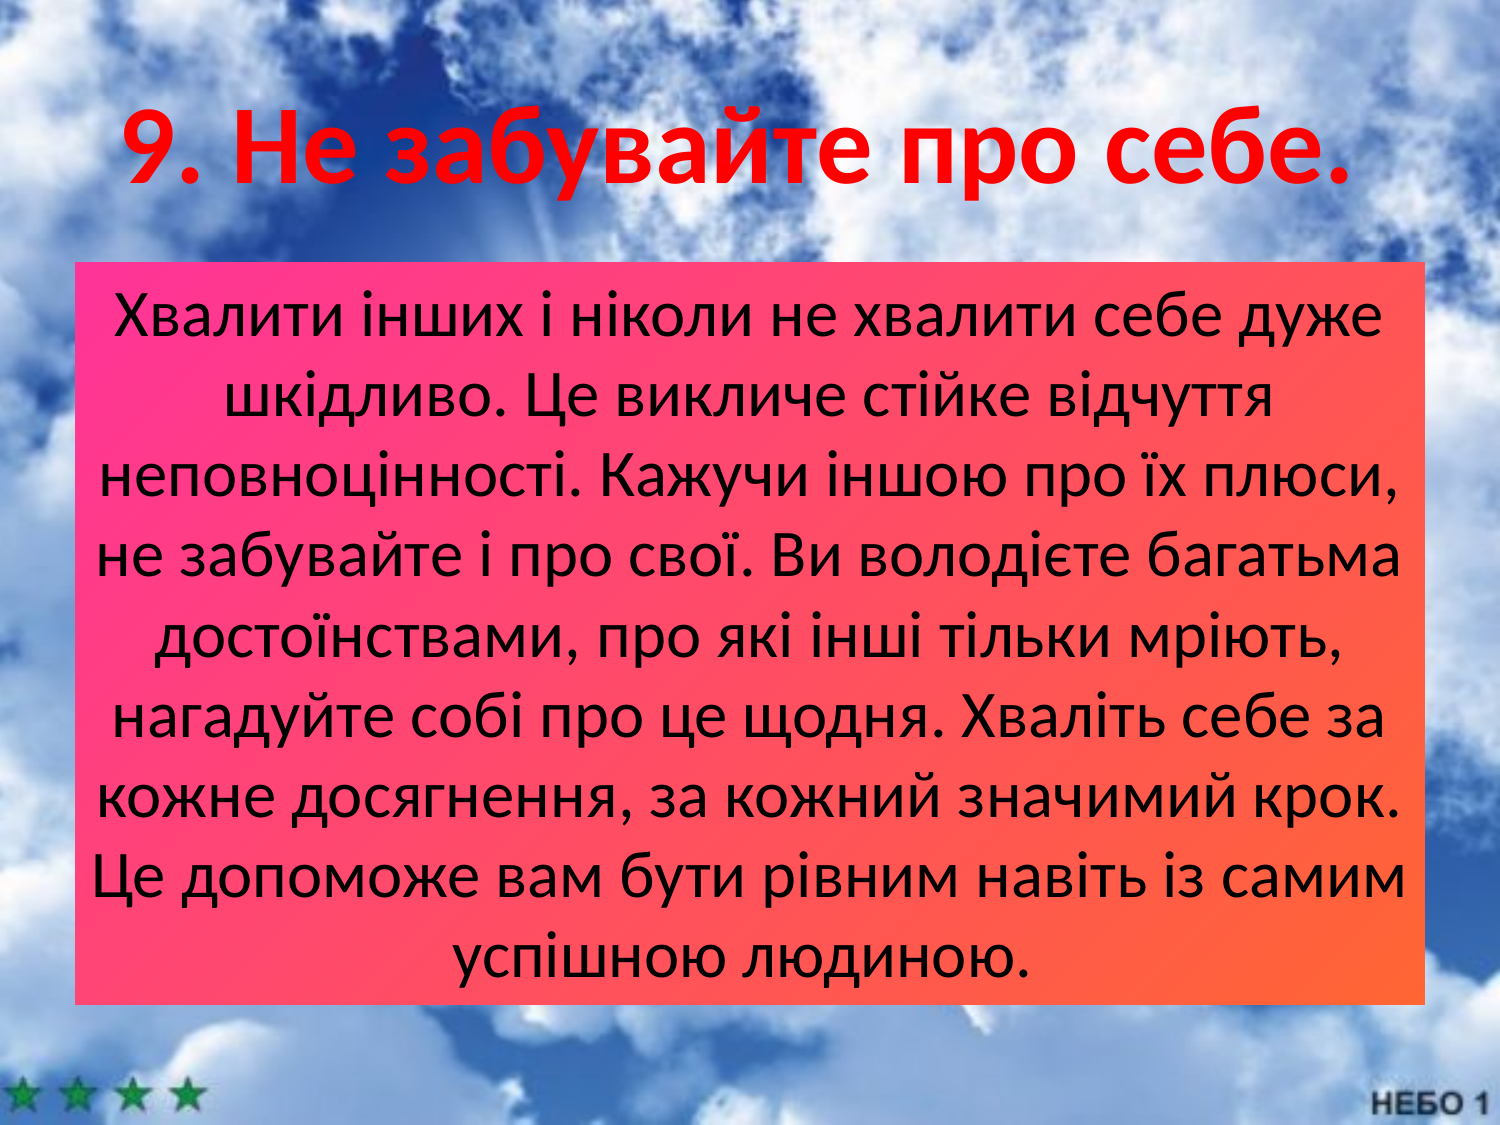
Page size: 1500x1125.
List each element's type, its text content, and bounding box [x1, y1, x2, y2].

title 9. Не забувайте про себе. [75, 45, 1425, 233]
picture [0, 0, 1500, 1125]
list Хвалити інших і ніколи не хвалити себе дуже шкідливо. Це викличе стійке відчуття неповноцінності. Кажучи іншою про їх плюси, не забувайте і про свої. Ви володієте багатьма достоїнствами, про які інші тільки мріють, нагадуйте собі про це щодня. Хваліть себе за кожне досягнення, за кожний значимий крок. Це допоможе вам бути рівним навіть із самим успішною людиною. [75, 262, 1425, 1005]
